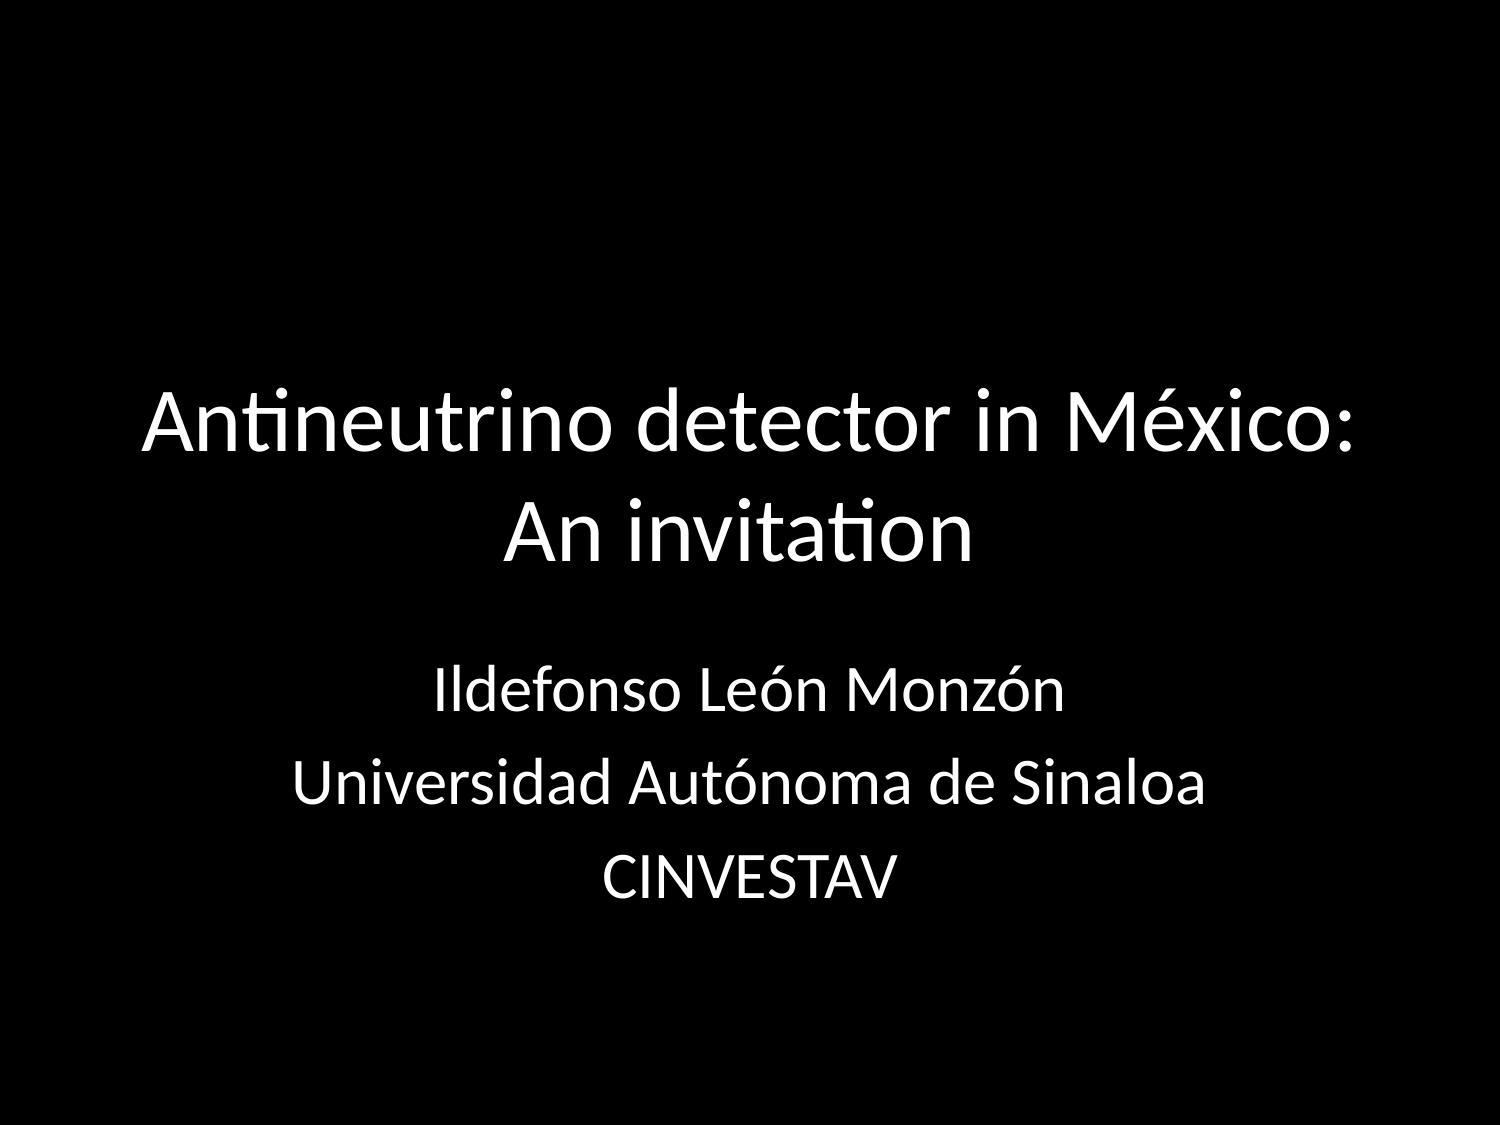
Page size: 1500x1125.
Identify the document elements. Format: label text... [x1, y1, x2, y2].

title Antineutrino detector in México: An invitation [112, 349, 1388, 591]
subtitle Ildefonso León Monzón Universidad Autónoma de Sinaloa CINVESTAV [225, 637, 1275, 925]
